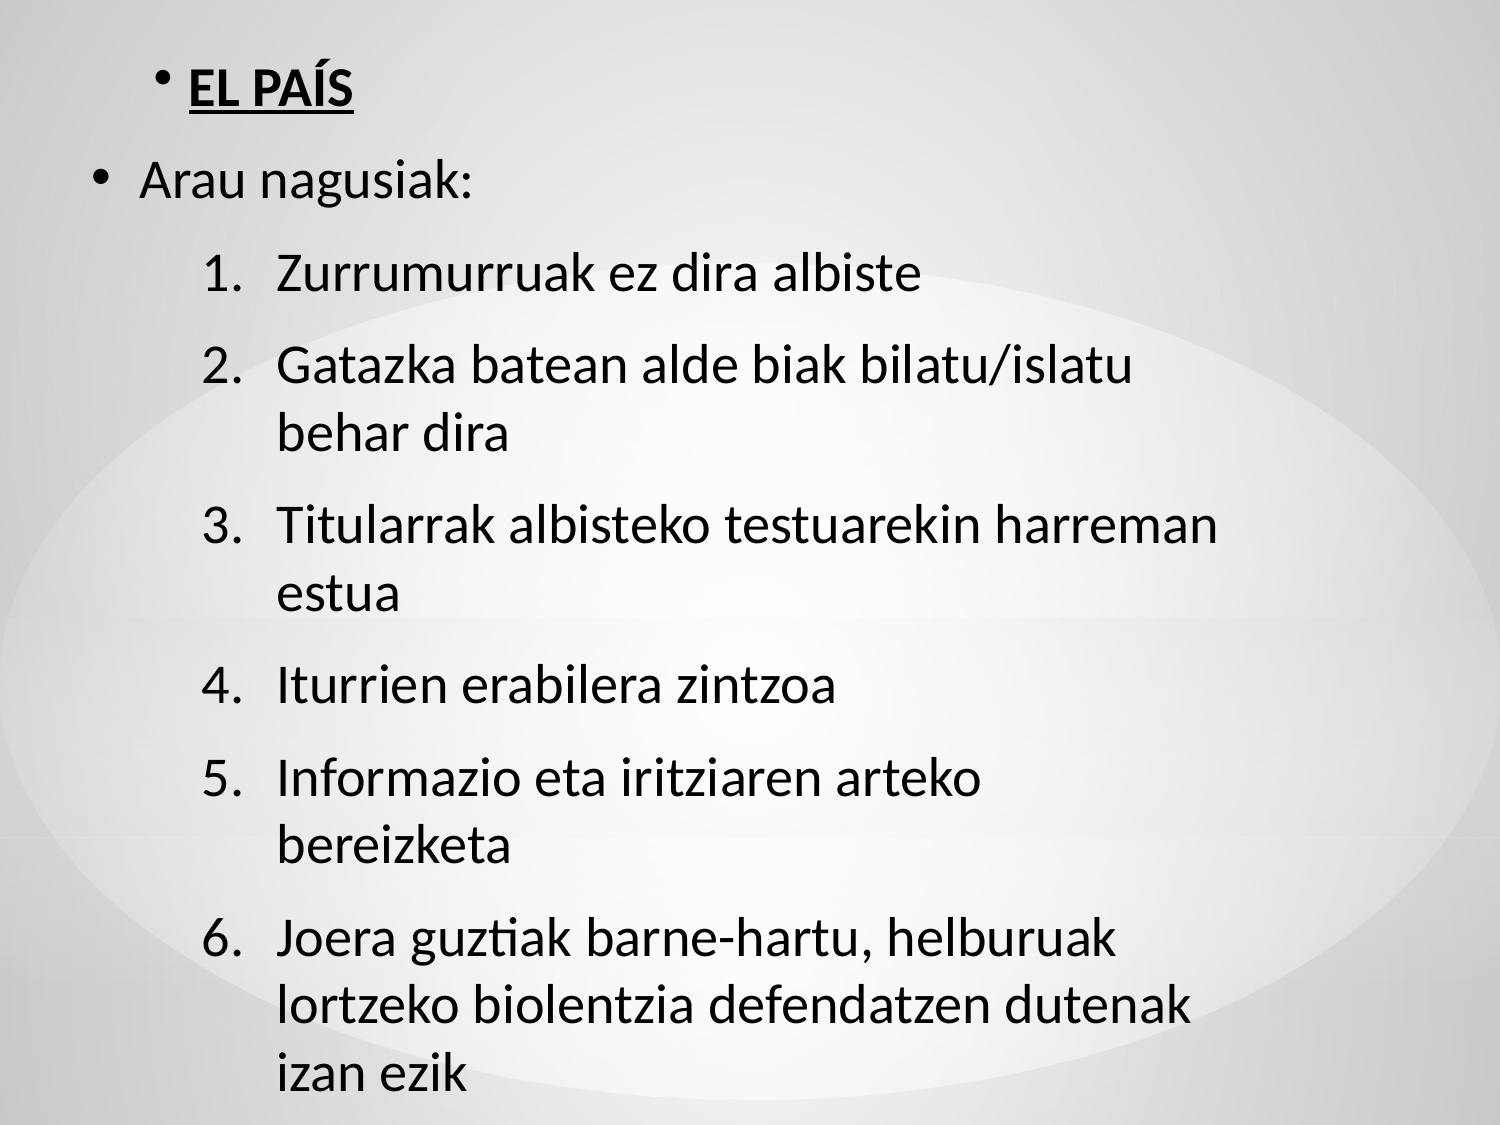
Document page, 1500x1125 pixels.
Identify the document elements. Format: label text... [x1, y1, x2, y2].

text_box EL PAÍS Arau nagusiak: Zurrumurruak ez dira albiste Gatazka batean alde biak bilatu/islatu behar dira Titularrak albisteko testuarekin harreman estua Iturrien erabilera zintzoa Informazio eta iritziaren arteko bereizketa Joera guztiak barne-hartu, helburuak lortzeko biolentzia defendatzen dutenak izan ezik Egunero egiazko informazioa, ahalik eta osotu, interesgarri, eguneratu eta kalitate handienekoa. Zuzentasuna 1go kazetaria, gero editorea. [41, 42, 1247, 114]
